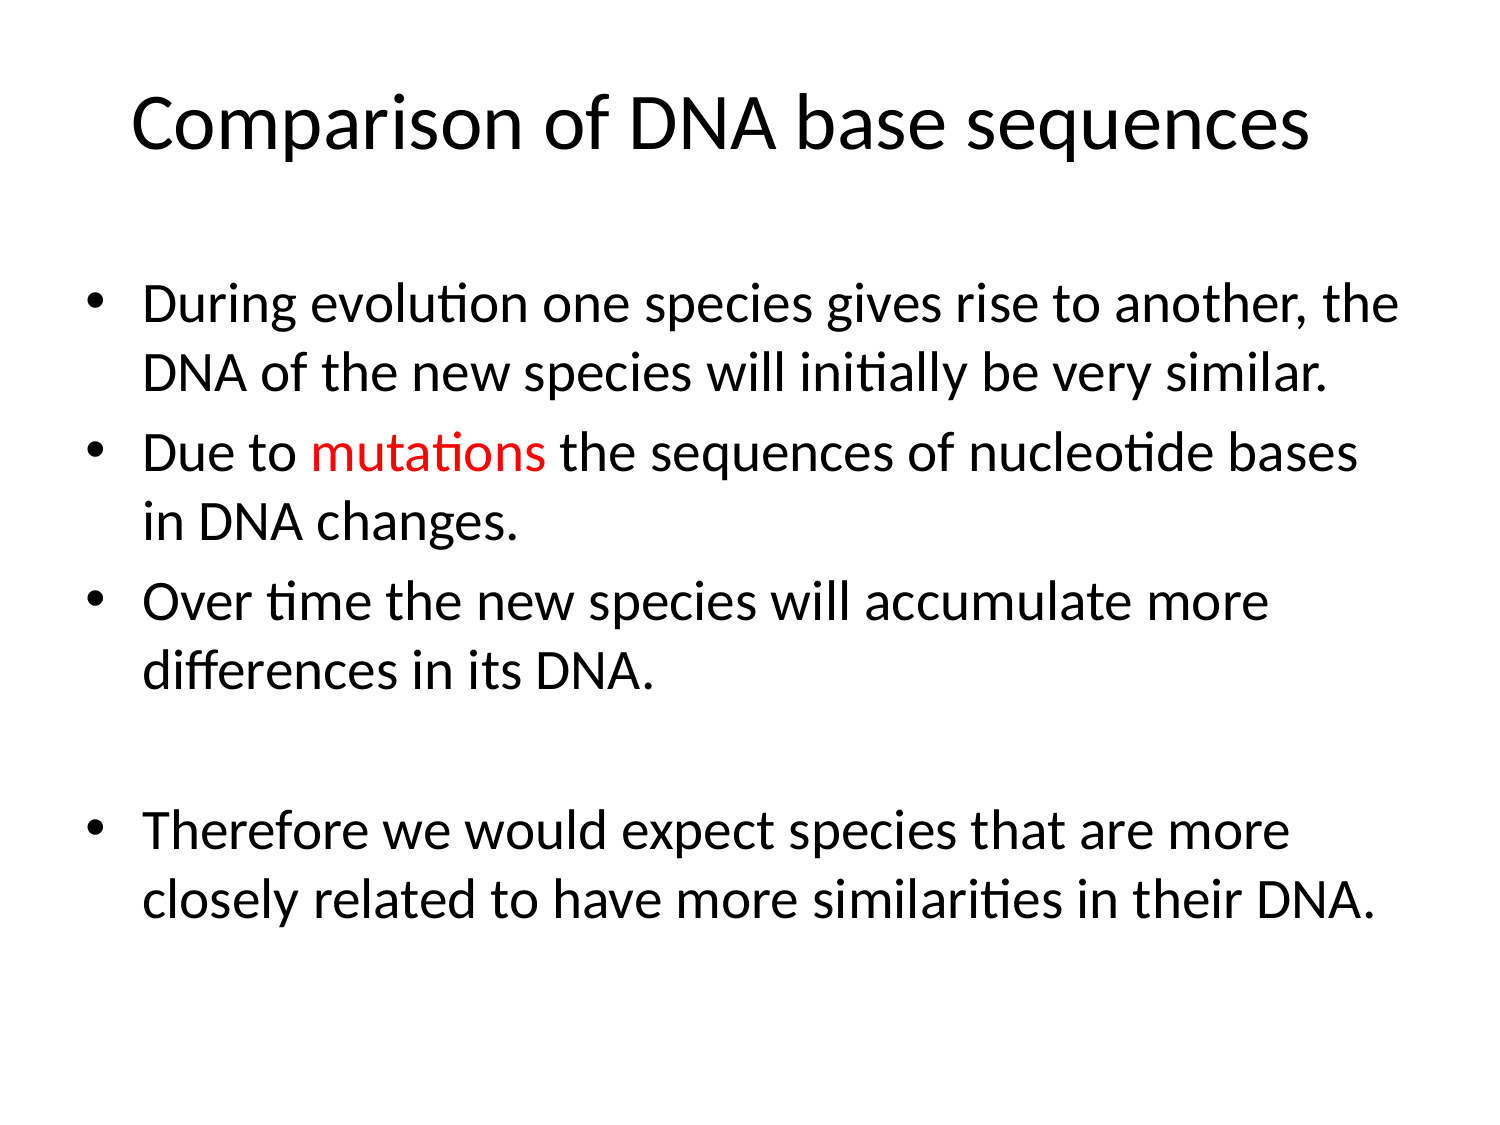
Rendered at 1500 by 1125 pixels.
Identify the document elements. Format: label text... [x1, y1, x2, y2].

list During evolution one species gives rise to another, the DNA of the new species will initially be very similar. Due to mutations the sequences of nucleotide bases in DNA changes. Over time the new species will accumulate more differences in its DNA. Therefore we would expect species that are more closely related to have more similarities in their DNA. [70, 257, 1421, 978]
title Comparison of DNA base sequences [46, 23, 1397, 211]
